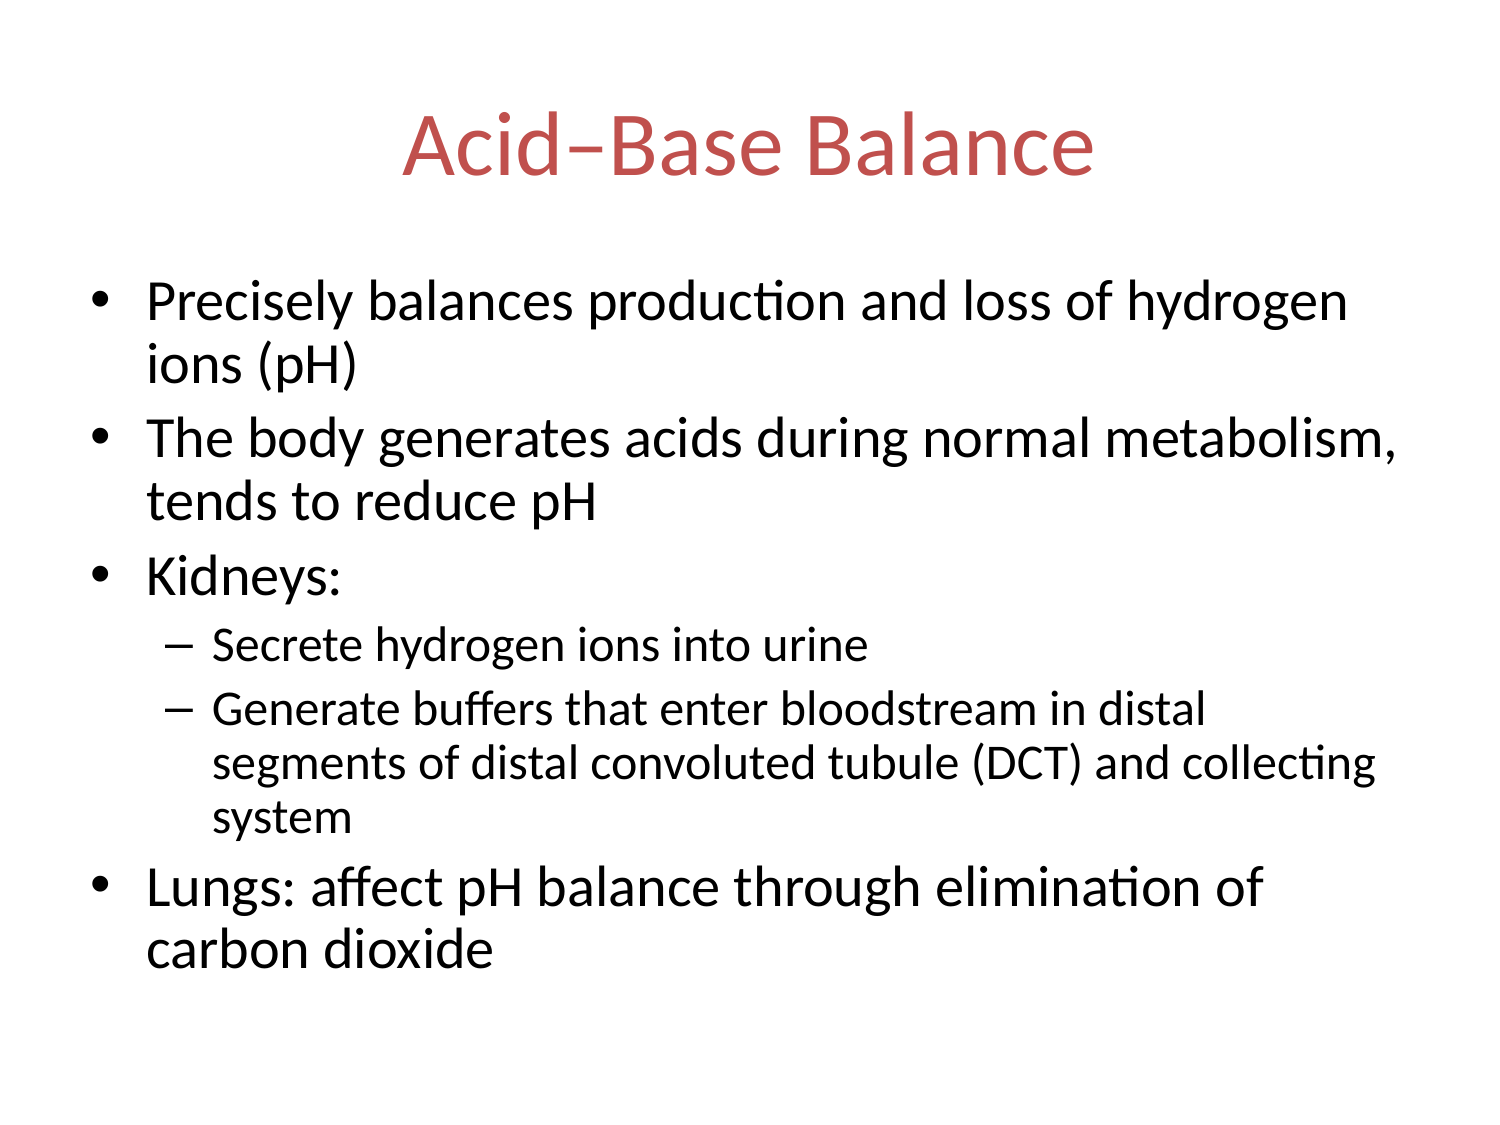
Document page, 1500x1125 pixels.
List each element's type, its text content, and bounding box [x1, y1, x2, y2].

list Precisely balances production and loss of hydrogen ions (pH) The body generates acids during normal metabolism, tends to reduce pH Kidneys: Secrete hydrogen ions into urine Generate buffers that enter bloodstream in distal segments of distal convoluted tubule (DCT) and collecting system Lungs: affect pH balance through elimination of carbon dioxide [75, 262, 1425, 1005]
title Acid–Base Balance [75, 45, 1425, 233]
